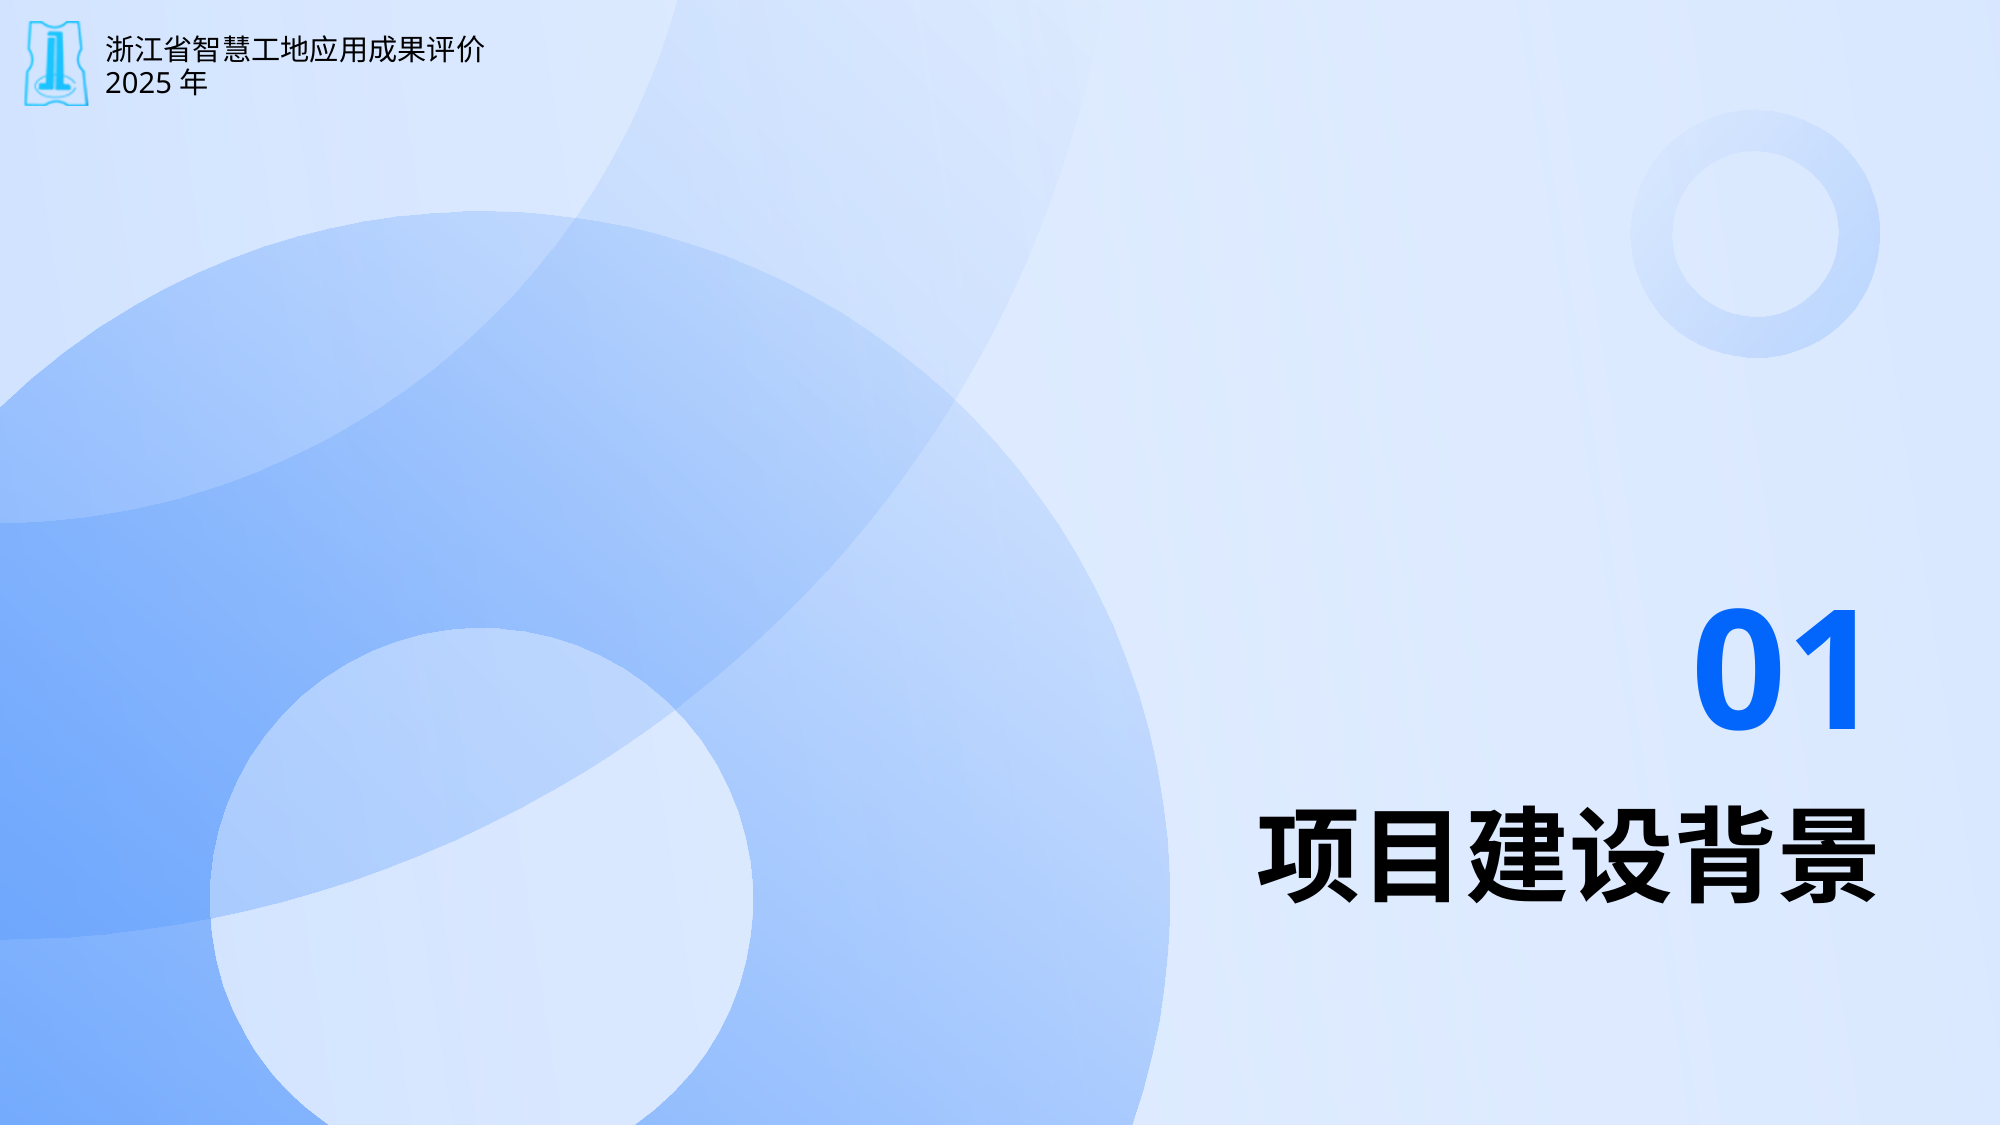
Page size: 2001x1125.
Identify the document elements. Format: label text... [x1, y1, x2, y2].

title 项目建设背景 [1063, 789, 1883, 1039]
list 01 [1063, 335, 1883, 763]
picture [23, 21, 94, 106]
